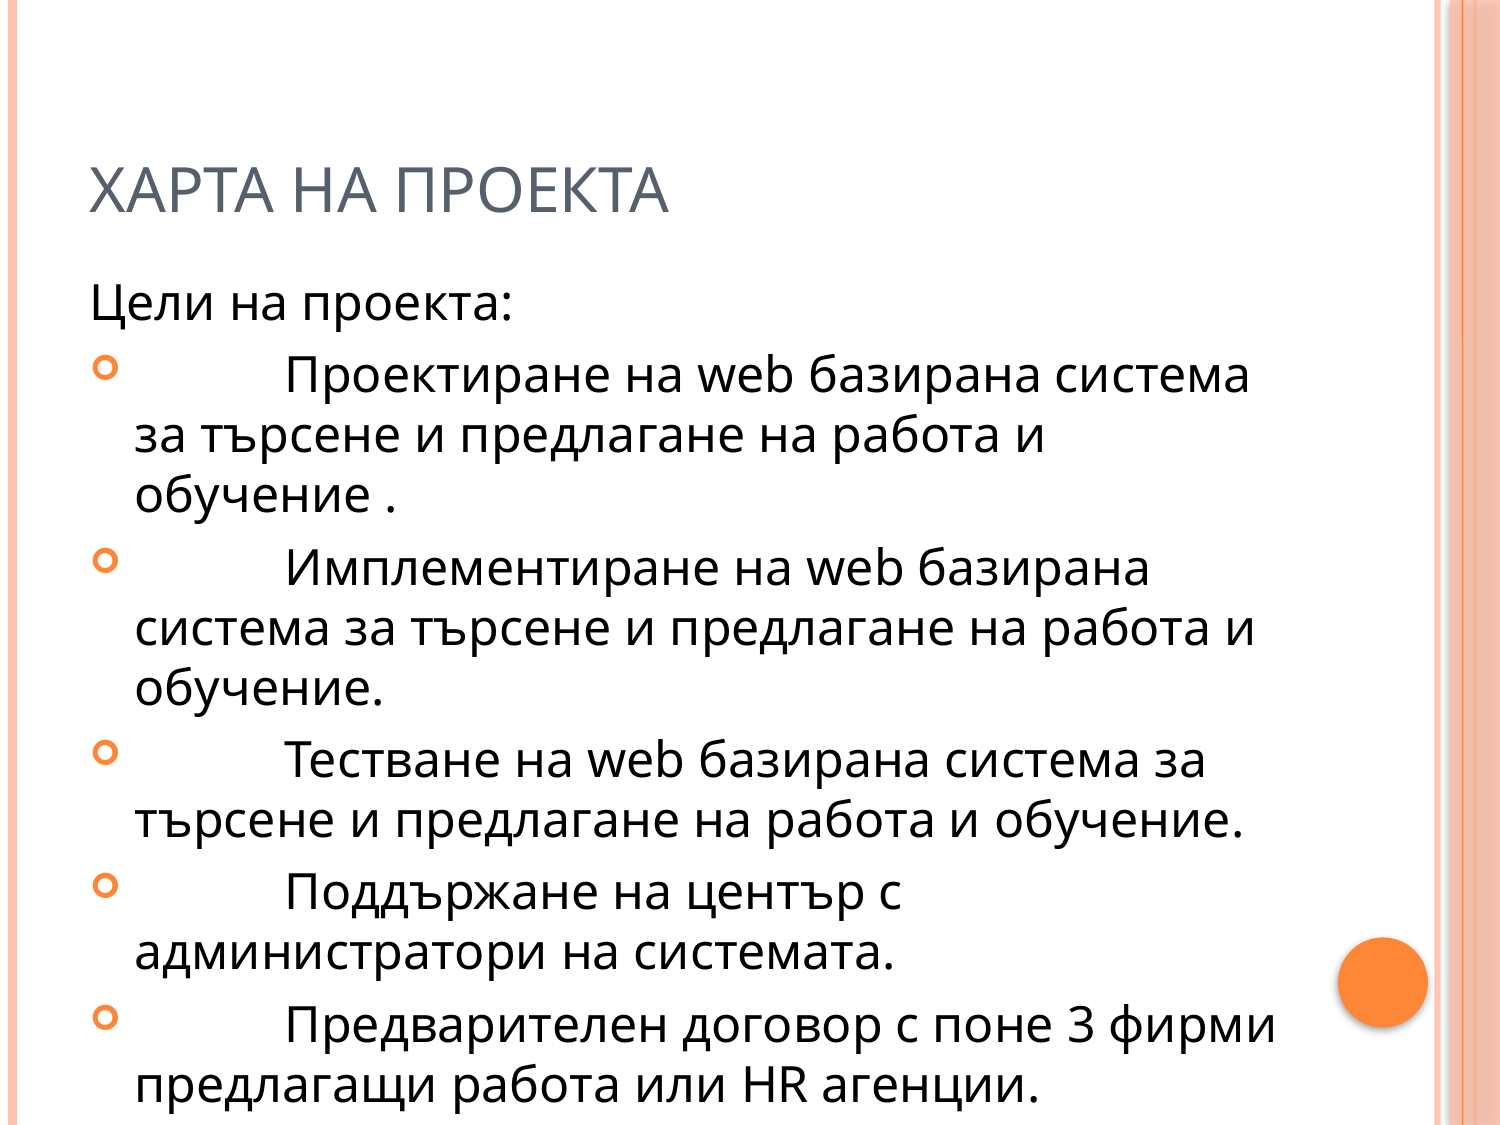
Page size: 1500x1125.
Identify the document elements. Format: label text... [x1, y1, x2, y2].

title Харта на проекта [75, 45, 1300, 233]
list Цели на проекта: Проектиране на web базирана система за търсене и предлагане на работа и обучение . Имплементиране на web базирана система за търсене и предлагане на работа и обучение. Тестване на web базирана система за търсене и предлагане на работа и обучение. Поддържане на център с администратори на системата. Предварителен договор с поне 3 фирми предлагащи работа или HR агенции. [75, 262, 1300, 1062]
